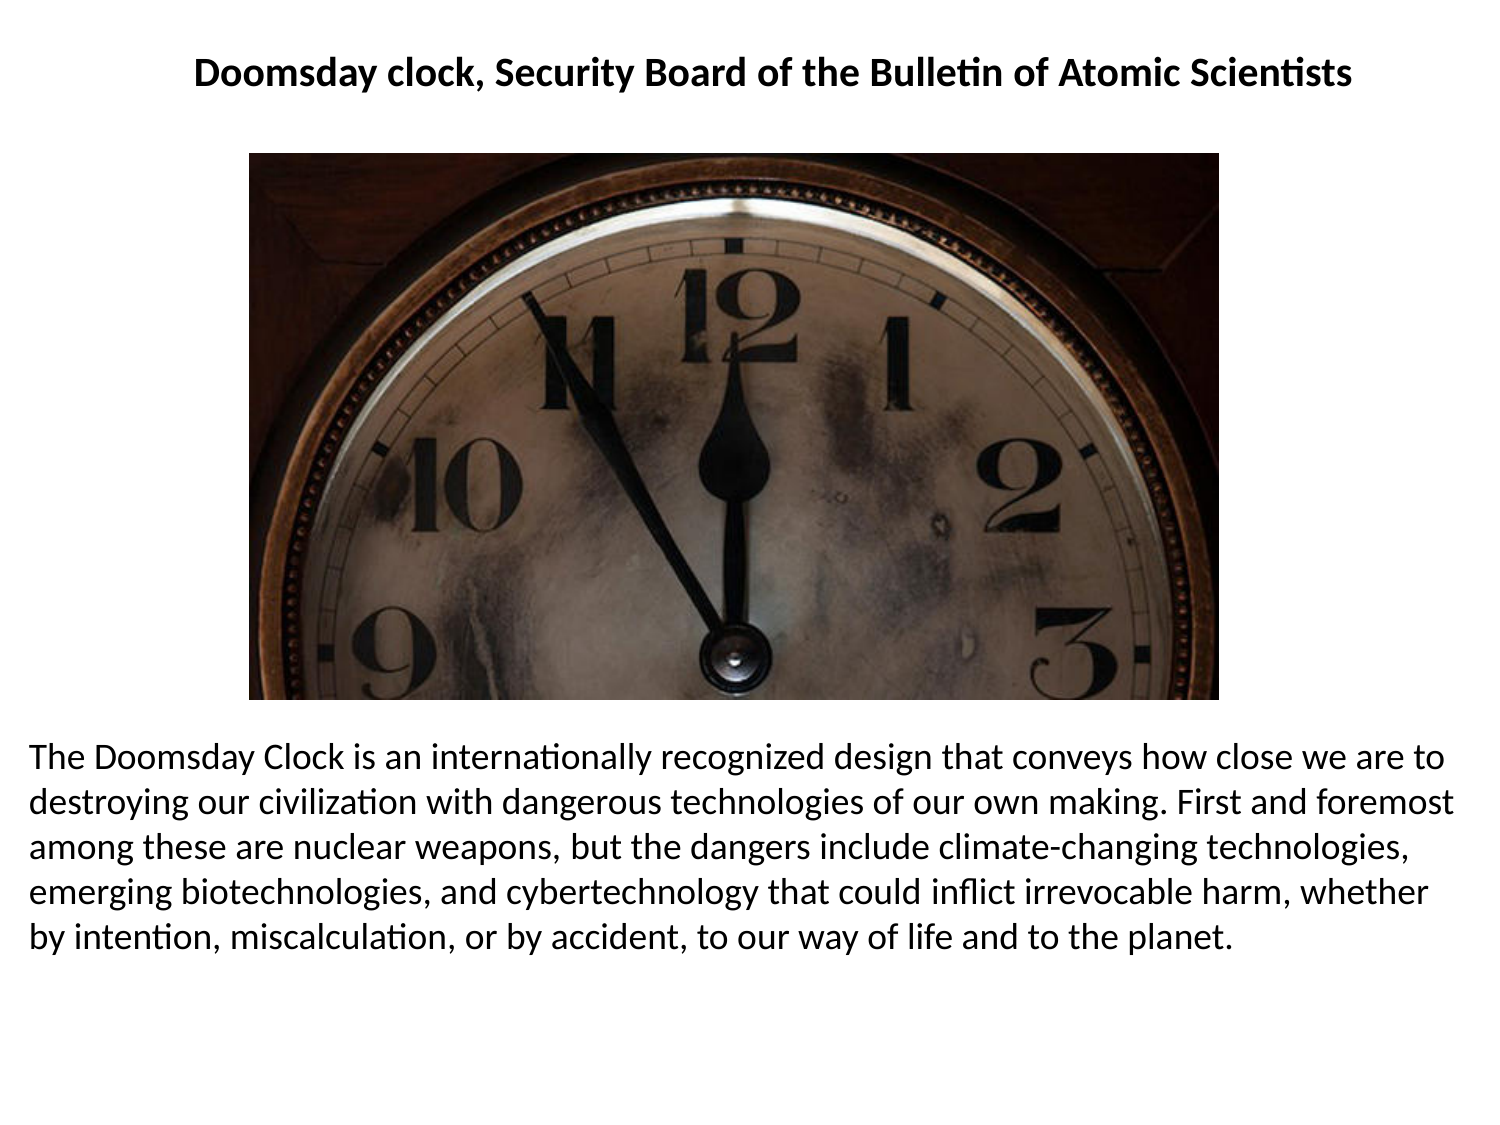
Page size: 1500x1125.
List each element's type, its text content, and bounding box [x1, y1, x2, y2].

picture [249, 152, 1219, 701]
text_box Doomsday clock, Security Board of the Bulletin of Atomic Scientists [178, 37, 1369, 103]
text_box The Doomsday Clock is an internationally recognized design that conveys how close we are to destroying our civilization with dangerous technologies of our own making. First and foremost among these are nuclear weapons, but the dangers include climate-changing technologies, emerging biotechnologies, and cybertechnology that could inflict irrevocable harm, whether by intention, miscalculation, or by accident, to our way of life and to the planet. [14, 724, 1477, 965]
